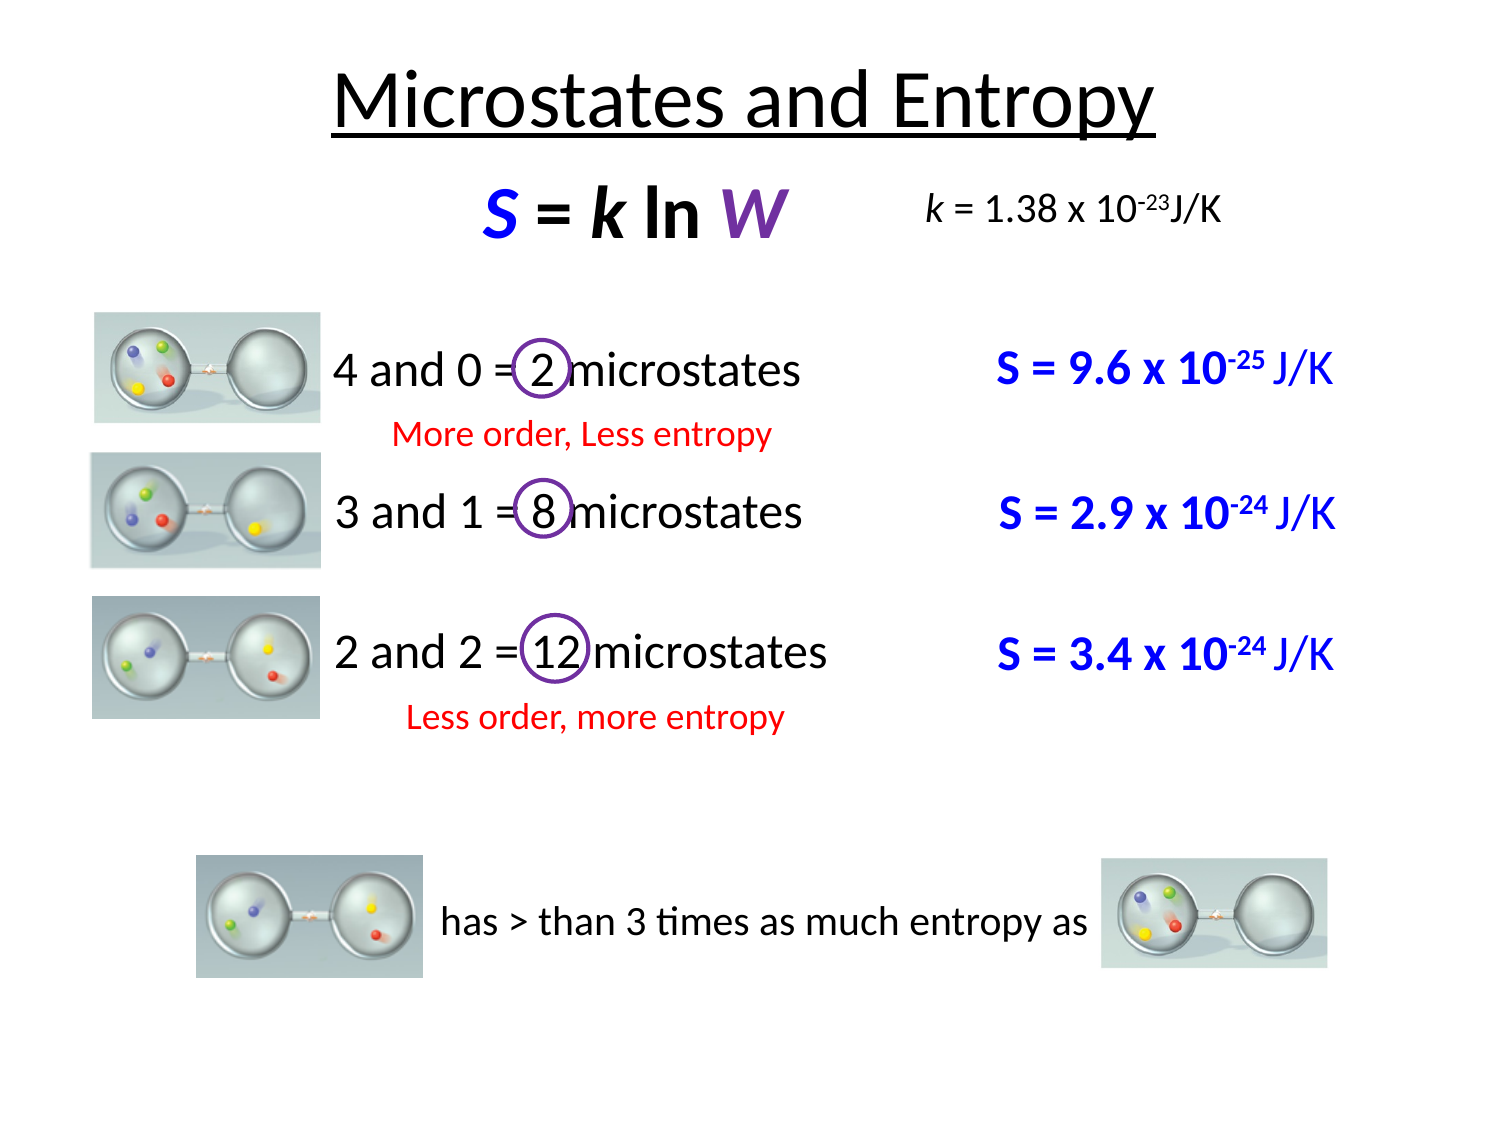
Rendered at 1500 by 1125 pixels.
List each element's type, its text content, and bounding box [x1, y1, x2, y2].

text_box Microstates and Entropy [262, 0, 1225, 188]
text_box S = 3.4 x 10-24 J/K [982, 612, 1350, 723]
text_box [512, 477, 574, 539]
text_box 4 and 0 = 2 microstates [327, 328, 822, 404]
text_box [519, 612, 591, 684]
picture [85, 451, 321, 570]
text_box More order, Less entropy [376, 401, 788, 462]
picture [92, 596, 320, 719]
picture [195, 855, 424, 978]
text_box has > than 3 times as much entropy as [429, 885, 1093, 951]
text_box 2 and 2 = 12 microstates [323, 611, 848, 687]
text_box k = 1.38 x 1023J/K [898, 173, 1249, 239]
text_box 3 and 1 = 8 microstates [324, 471, 824, 547]
text_box S = k ln W [468, 156, 819, 262]
text_box S = 9.6 x 10-25 J/K [981, 327, 1349, 403]
text_box S = 2.9 x 10-24 J/K [984, 472, 1352, 582]
picture [91, 311, 323, 426]
text_box [511, 337, 573, 399]
text_box Less order, more entropy [391, 684, 801, 745]
picture [1098, 857, 1330, 972]
